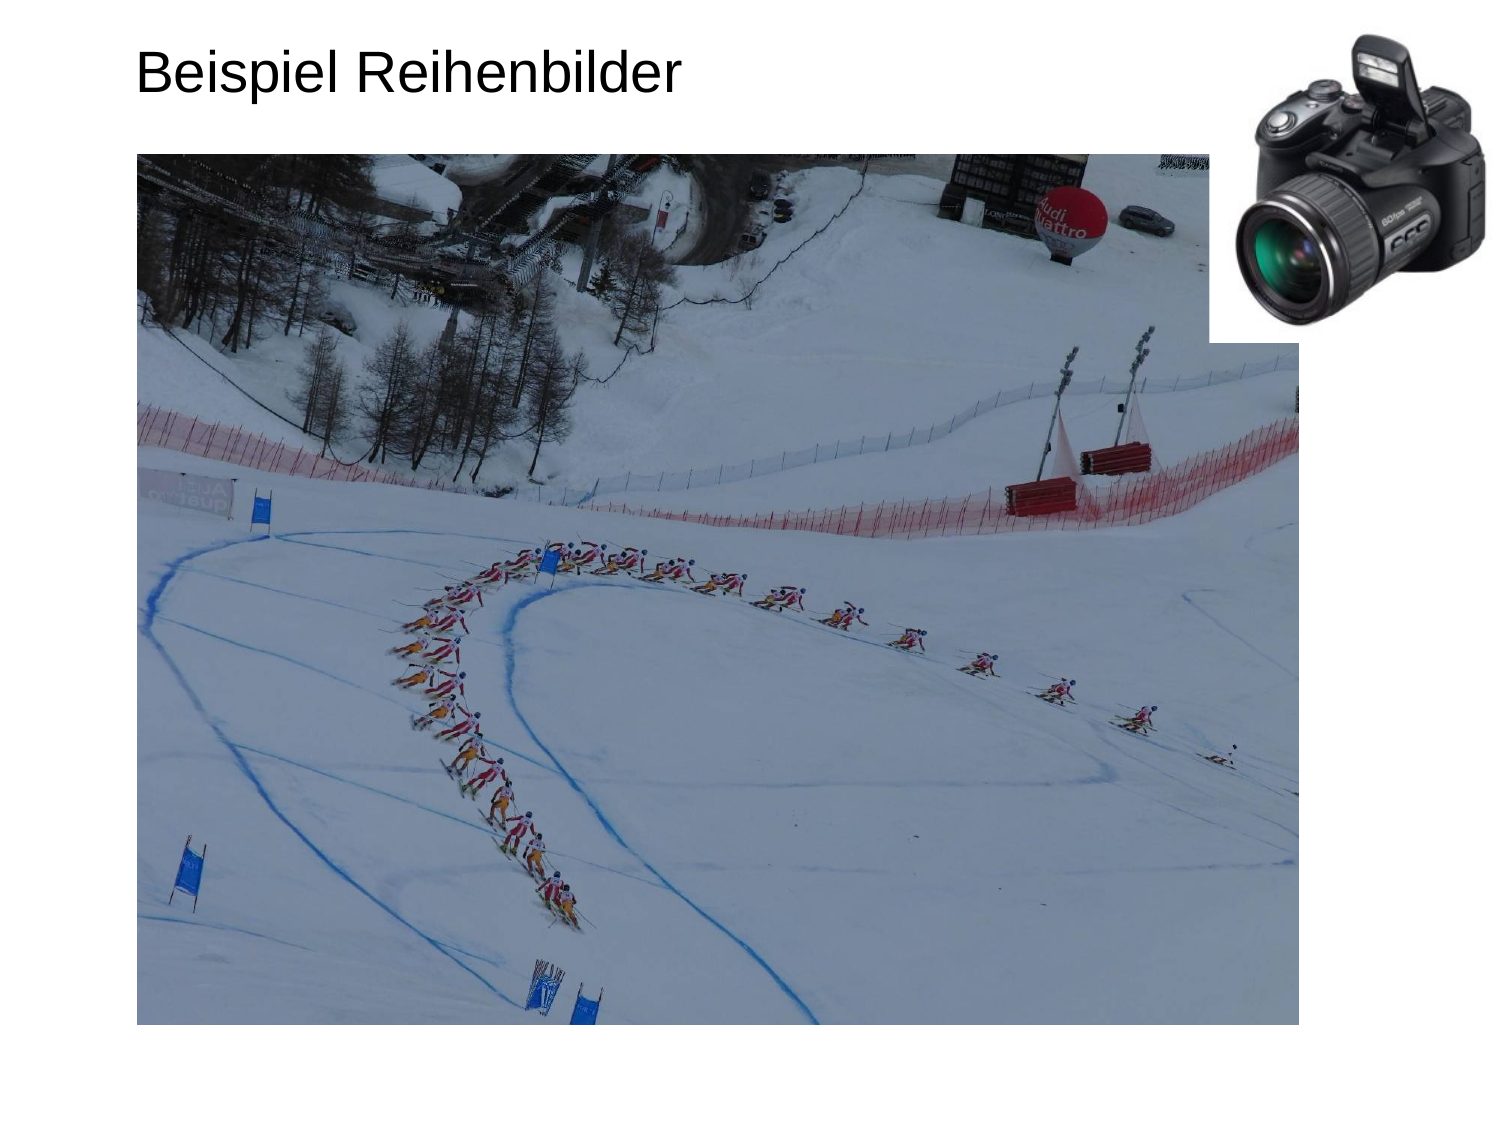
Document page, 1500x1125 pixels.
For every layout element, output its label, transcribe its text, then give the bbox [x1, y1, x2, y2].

text_box Beispiel Reihenbilder [120, 26, 1204, 112]
picture [137, 0, 1500, 1026]
